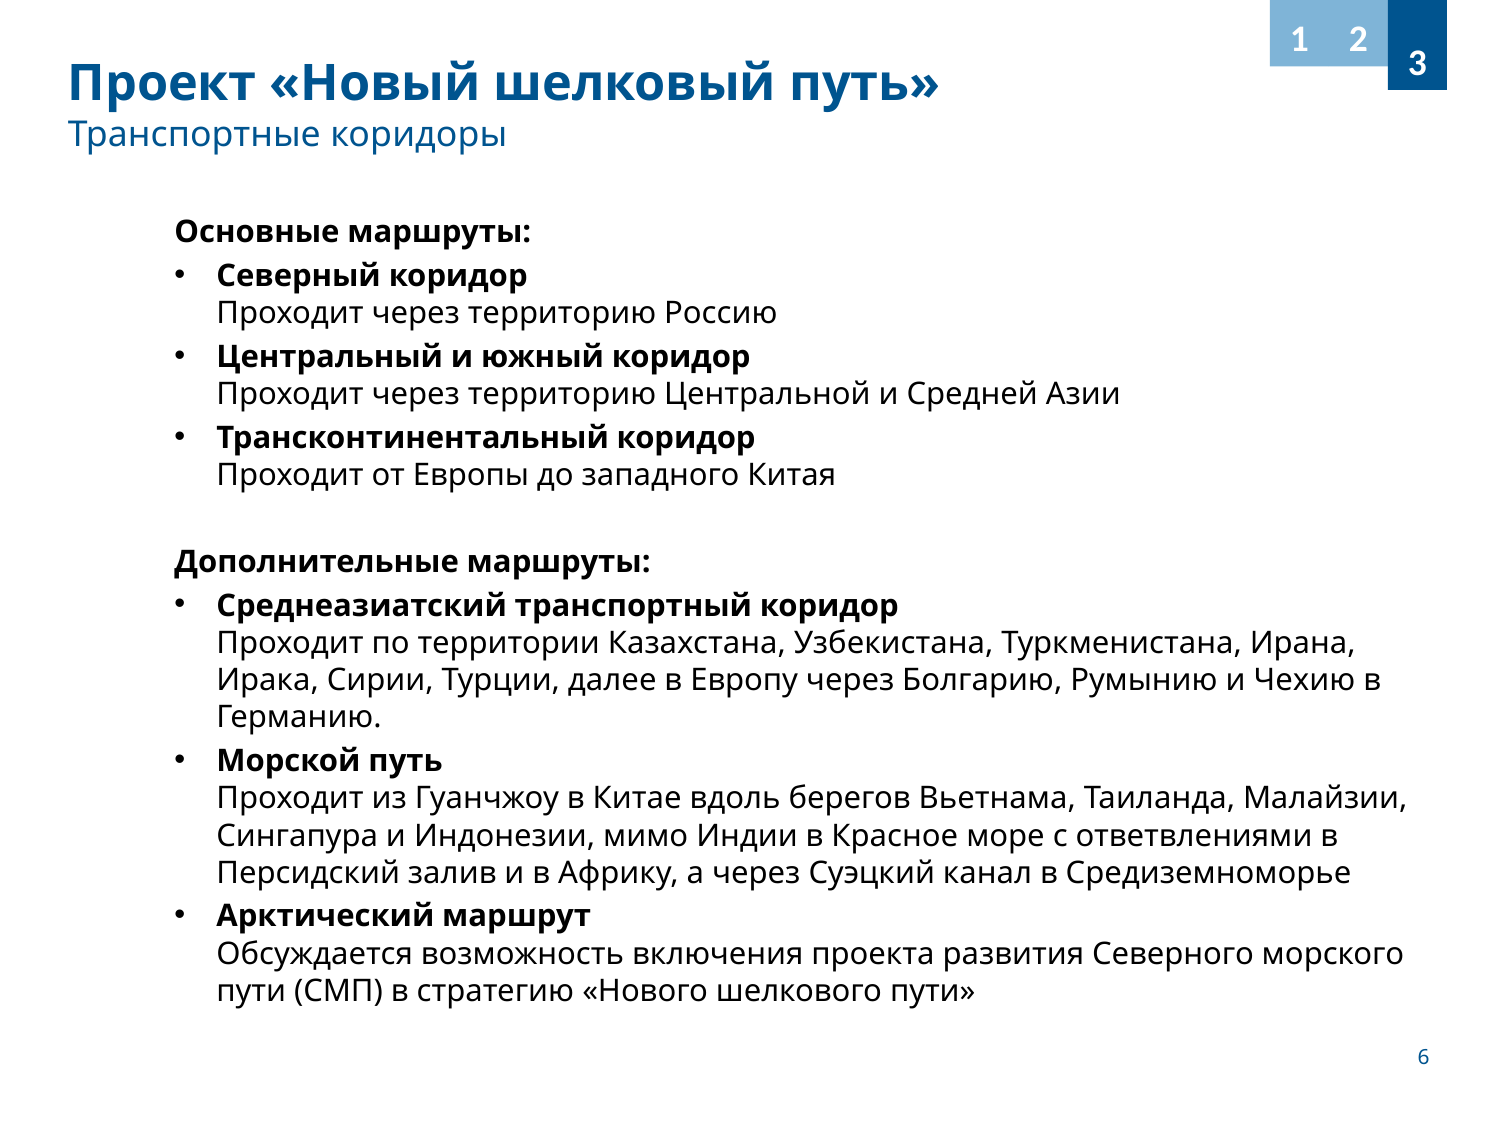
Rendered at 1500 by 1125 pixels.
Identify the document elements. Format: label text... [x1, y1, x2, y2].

text_box 3 [1386, 0, 1449, 92]
text_box 2 [1331, 0, 1386, 68]
title Проект «Новый шелковый путь» Транспортные коридоры [53, 42, 1447, 161]
text_box 1 [1268, 0, 1331, 68]
slide_number 6 [1269, 1024, 1445, 1079]
list Основные маршруты: Северный коридор Проходит через территорию Россию Центральный и южный коридор Проходит через территорию Центральной и Средней Азии Трансконтинентальный коридор Проходит от Европы до западного Китая Дополнительные маршруты: Среднеазиатский транспортный коридор Проходит по территории Казахстана, Узбекистана, Туркменистана, Ирана, Ирака, Сирии, Турции, далее в Европу через Болгарию, Румынию и Чехию в Германию. Морской путь Проходит из Гуанчжоу в Китае вдоль берегов Вьетнама, Таиланда, Малайзии, Сингапура и Индонезии, мимо Индии в Красное море с ответвлениями в Персидский залив и в Африку, а через Суэцкий канал в Средиземноморье Арктический маршрут Обсуждается возможность включения проекта развития Северного морского пути (СМП) в стратегию «Нового шелкового пути» [159, 196, 1447, 1024]
